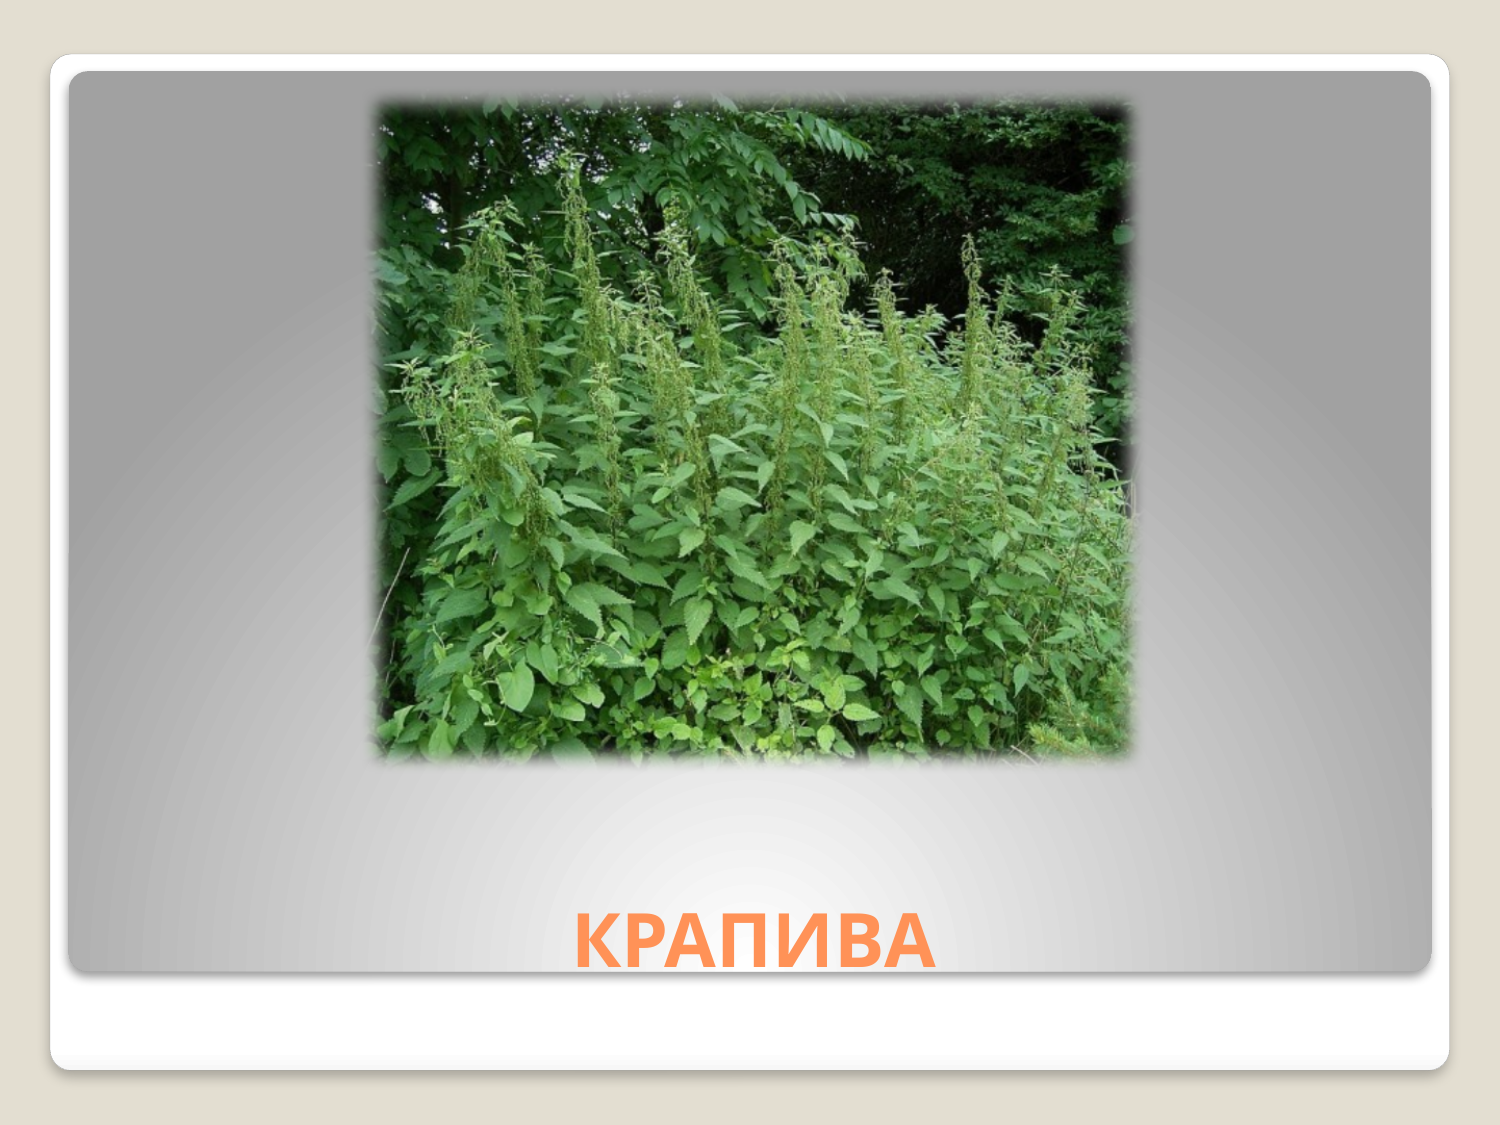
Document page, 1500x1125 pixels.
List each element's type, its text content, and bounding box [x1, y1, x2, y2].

title КРАПИВА [82, 817, 1425, 990]
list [360, 86, 1147, 775]
